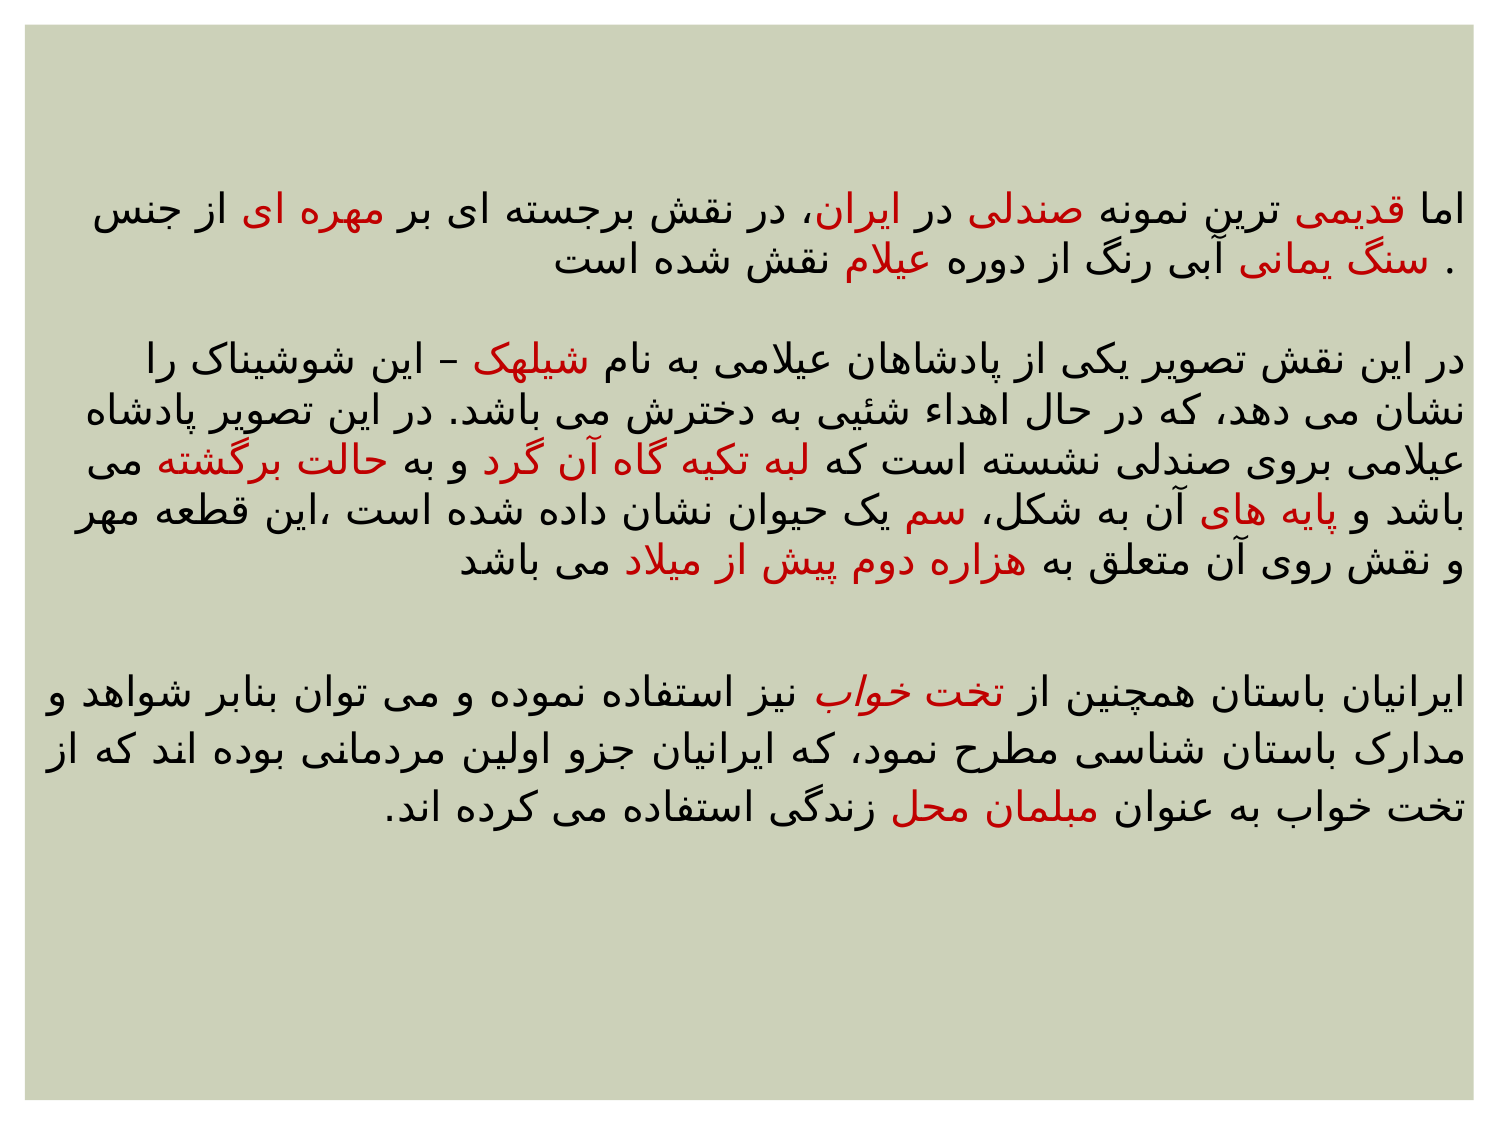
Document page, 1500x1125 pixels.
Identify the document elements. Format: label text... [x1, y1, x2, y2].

text_box اما قدیمی ترین نمونه صندلی در ایران، در نقش برجسته ای بر مهره ای از جنس سنگ یمانی آبی رنگ از دوره عیلام نقش شده است . در این نقش تصویر یکی از پادشاهان عیلامی به نام شیلهک – این شوشیناک را نشان می دهد، که در حال اهداء شئیی به دخترش می باشد. در این تصویر پادشاه عیلامی بروی صندلی نشسته است که لبه تکیه گاه آن گرد و به حالت برگشته می باشد و پایه های آن به شکل، سم یک حیوان نشان داده شده است ،این قطعه مهر و نقش روی آن متعلق به هزاره دوم پیش از میلاد می باشد [31, 174, 1482, 590]
text_box ایرانیان باستان همچنین از تخت خواب نیز استفاده نموده و می توان بنابر شواهد و مدارک باستان شناسی مطرح نمود، که ایرانیان جزو اولین مردمانی بوده اند که از تخت خواب به عنوان مبلمان محل زندگی استفاده می کرده اند. [31, 649, 1482, 838]
